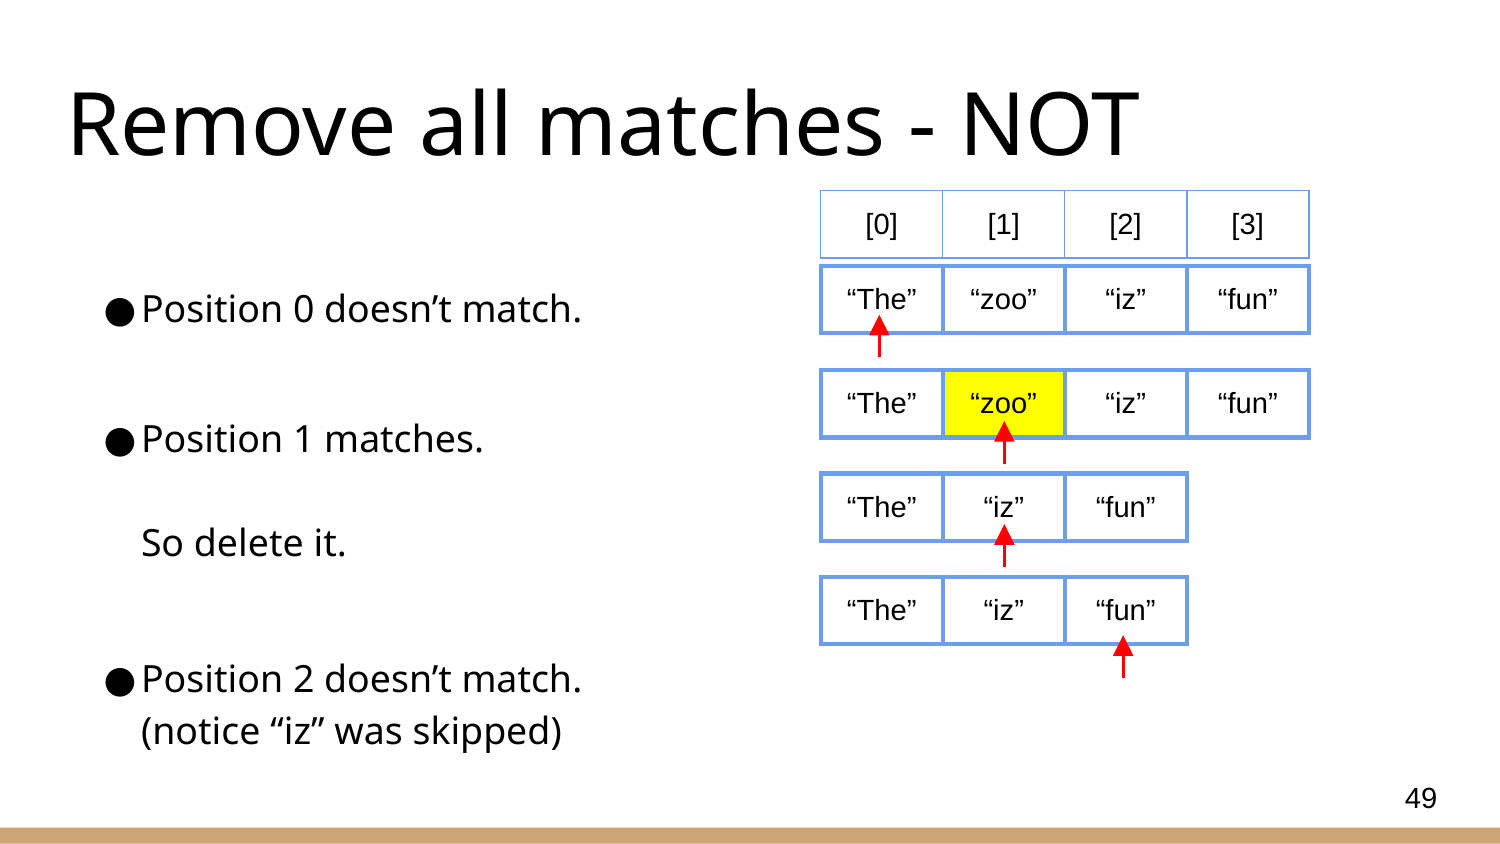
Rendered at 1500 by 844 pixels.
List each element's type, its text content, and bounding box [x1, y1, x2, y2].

table_header “zoo” [945, 268, 1063, 331]
table_header “fun” [1189, 268, 1307, 331]
table_header “fun” [1189, 372, 1307, 435]
slide_number 49 [1389, 764, 1480, 830]
table_header “fun” [1067, 476, 1185, 539]
table_header “The” [823, 579, 941, 642]
table_header “The” [823, 476, 941, 539]
table_header “zoo” [945, 372, 1063, 435]
table_header “fun” [1067, 579, 1185, 642]
table_header “The” [823, 372, 941, 435]
table_header [1] [943, 191, 1064, 257]
table_header “The” [823, 268, 941, 331]
table_header “iz” [945, 579, 1063, 642]
table_header “iz” [945, 476, 1063, 539]
list Position 0 doesn’t match. Position 1 matches. So delete it. Position 2 doesn’t match. (notice “iz” was skipped) [51, 263, 1449, 814]
table_header “iz” [1067, 372, 1185, 435]
title Remove all matches - NOT [51, 51, 1449, 189]
table_header “iz” [1067, 268, 1185, 331]
table_header [3] [1188, 191, 1308, 257]
table_header [0] [821, 191, 942, 257]
table_header [2] [1065, 191, 1186, 257]
